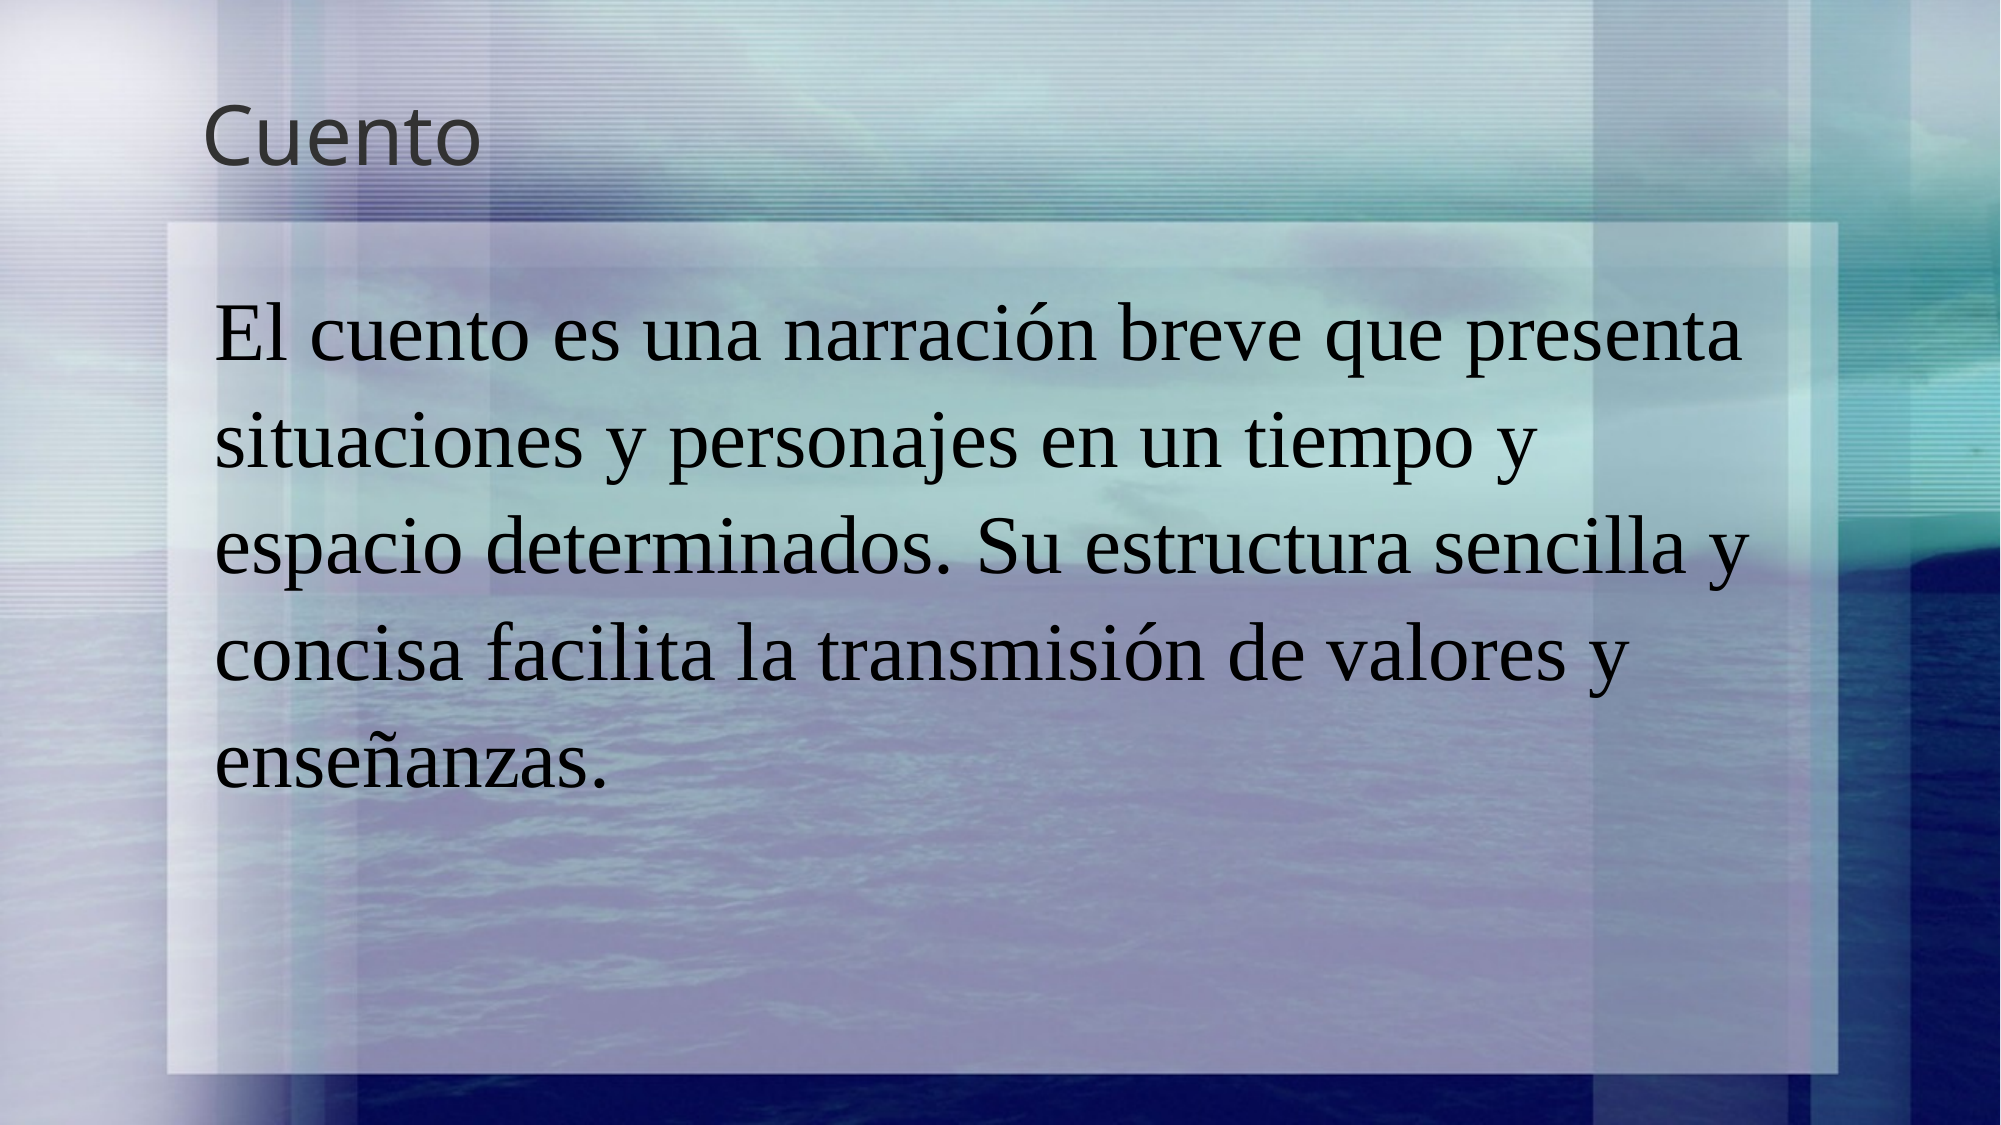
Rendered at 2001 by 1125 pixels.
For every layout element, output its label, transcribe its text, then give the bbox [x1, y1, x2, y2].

picture [0, 0, 2001, 1125]
title Cuento [193, 45, 1813, 233]
list El cuento es una narración breve que presenta situaciones y personajes en un tiempo y espacio determinados. Su estructura sencilla y concisa facilita la transmisión de valores y enseñanzas. [193, 262, 1813, 1005]
